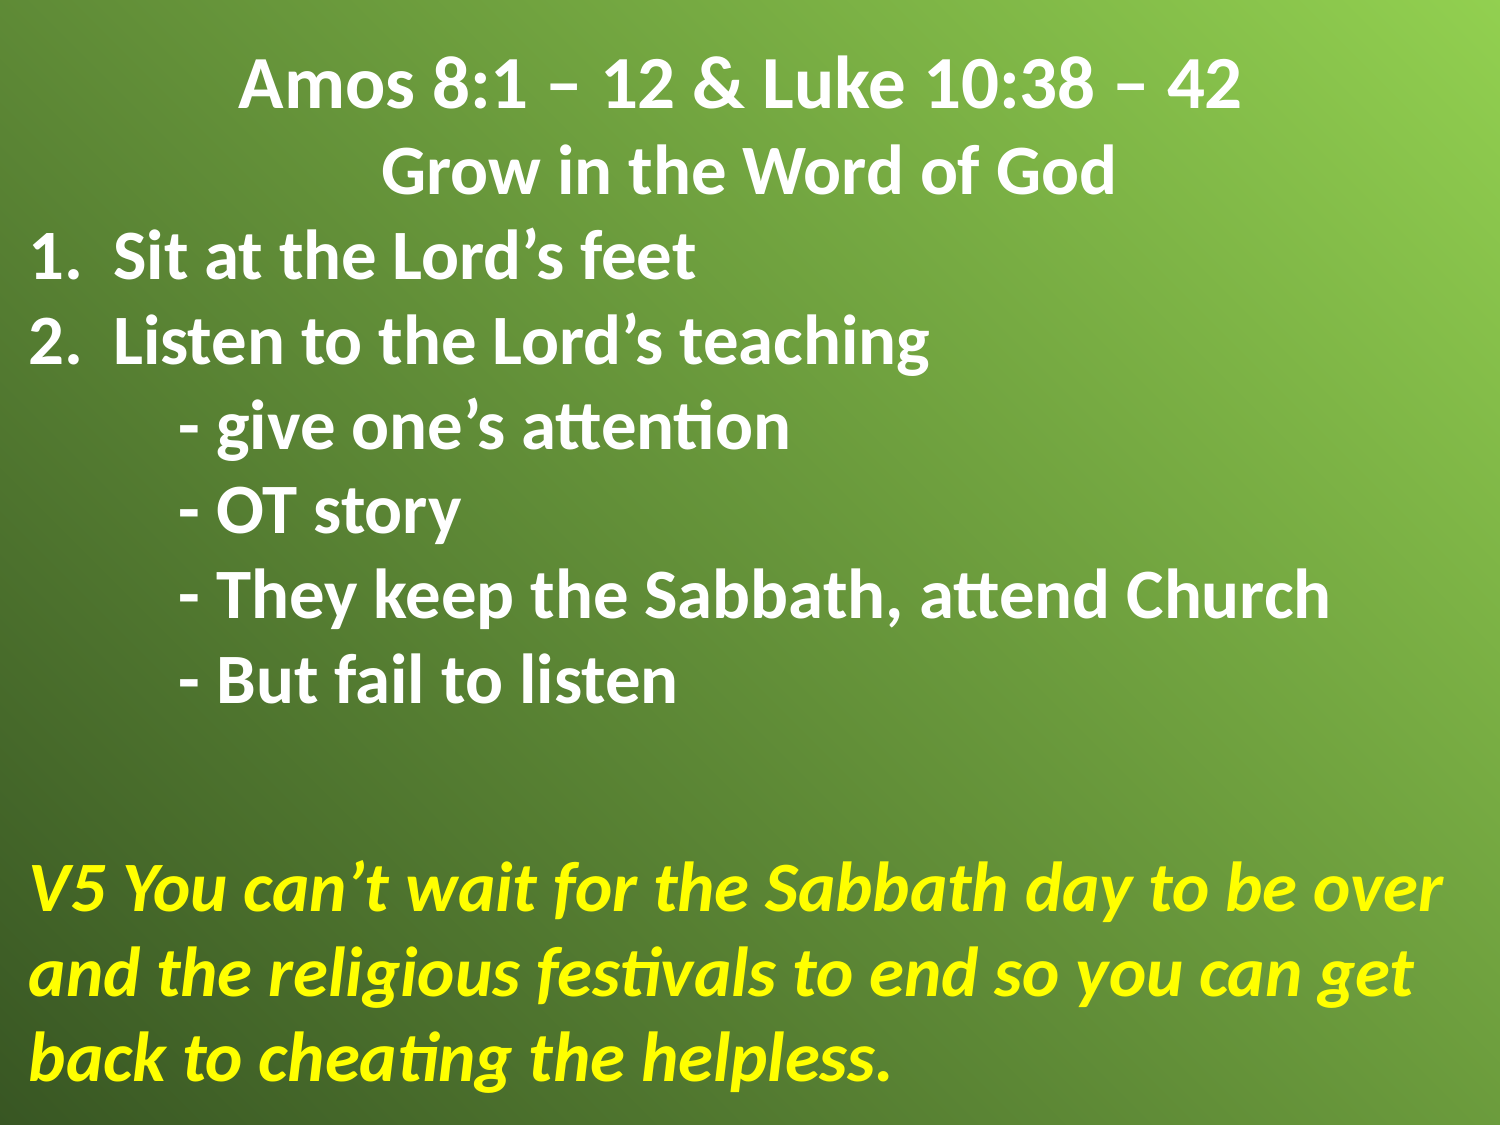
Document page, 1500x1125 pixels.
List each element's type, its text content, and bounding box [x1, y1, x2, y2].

subtitle Amos 8:1 – 12 & Luke 10:38 – 42 Grow in the Word of God Sit at the Lord’s feet Listen to the Lord’s teaching - give one’s attention - OT story - They keep the Sabbath, attend Church - But fail to listen V5 You can’t wait for the Sabbath day to be over and the religious festivals to end so you can get back to cheating the helpless. [13, 26, 1487, 1112]
